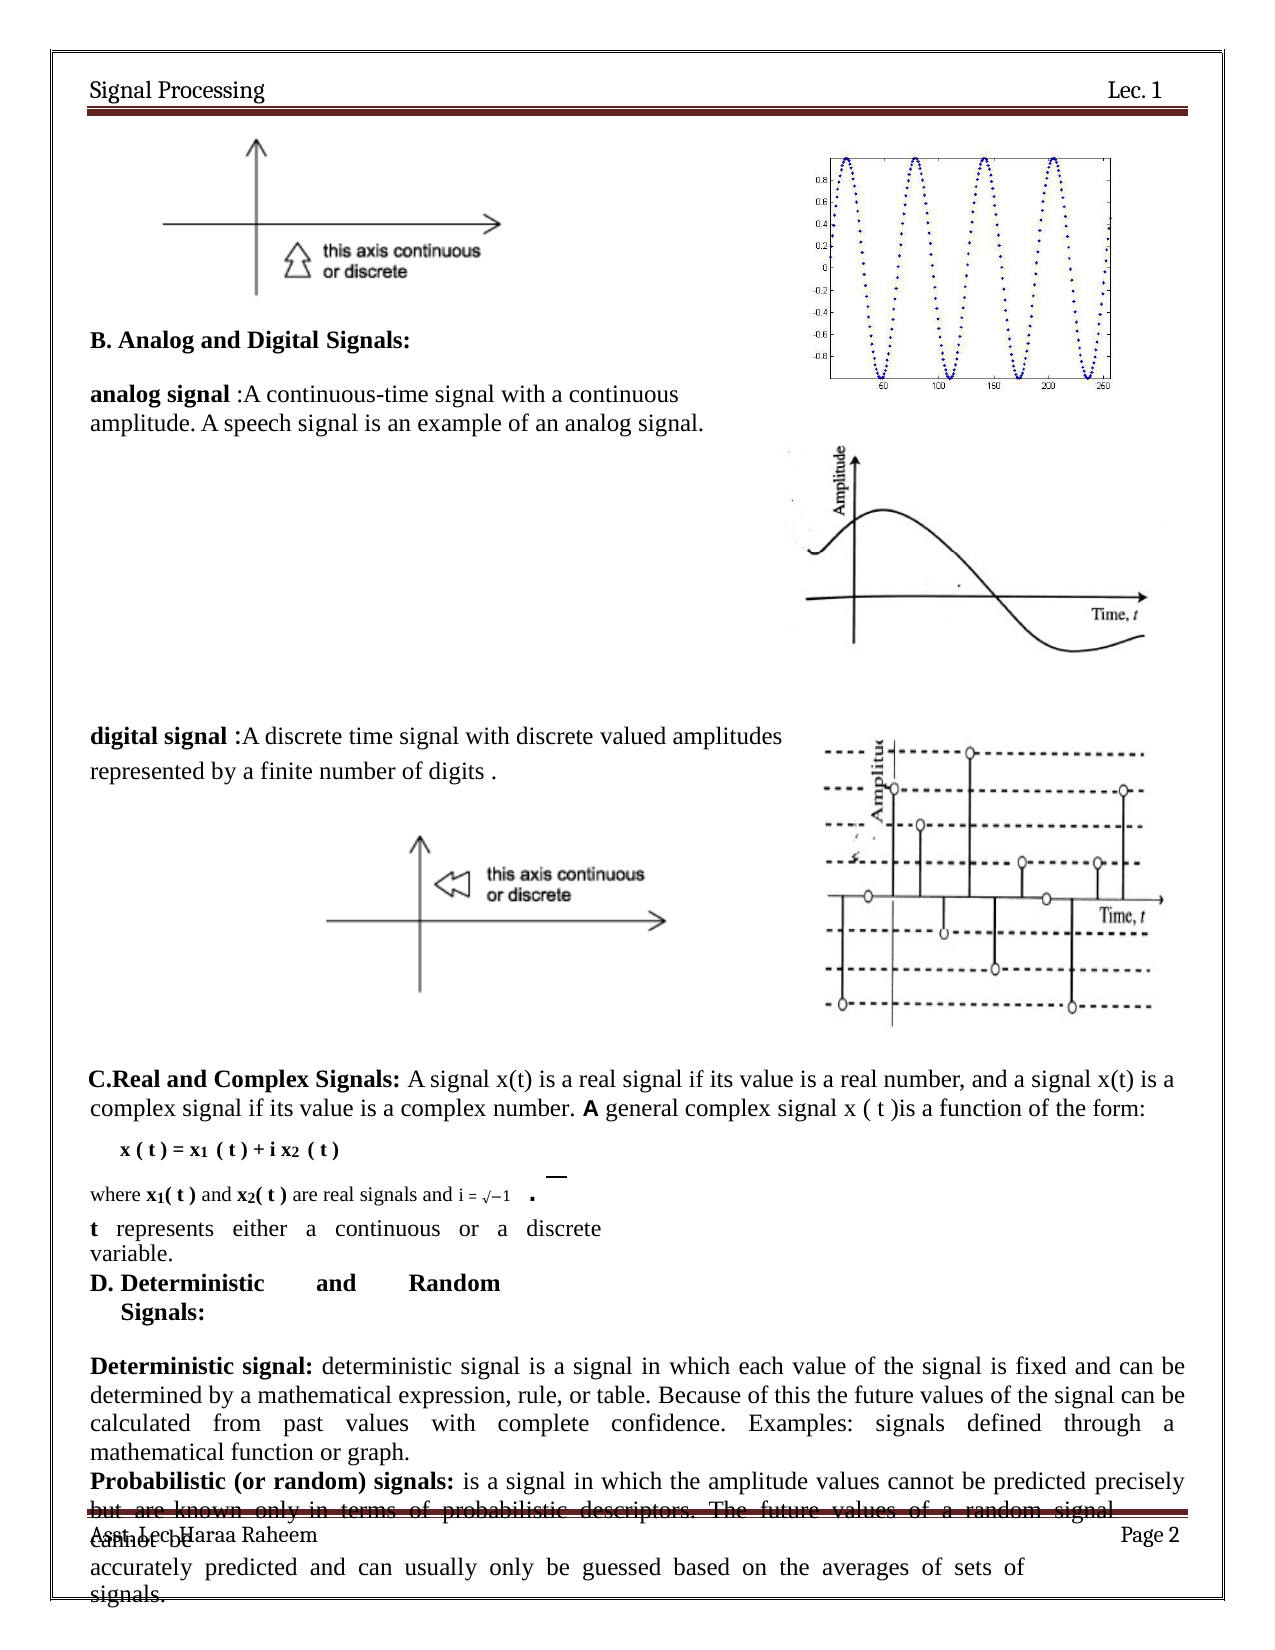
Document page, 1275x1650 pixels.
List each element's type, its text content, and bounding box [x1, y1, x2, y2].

text_box [815, 724, 1176, 1029]
text_box [782, 436, 1191, 656]
slide_number Page 1 [1105, 1519, 1190, 1549]
text_box [146, 124, 517, 314]
text_box digital signal :A discrete time signal with discrete valued amplitudes represented by a finite number of digits . [87, 710, 786, 788]
text_box Signal Processing [87, 73, 279, 106]
text_box [783, 137, 1144, 408]
text_box Real and Complex Signals: A signal x(t) is a real signal if its value is a real number, and a signal x(t) is a complex signal if its value is a complex number. A general complex signal x ( t )is a function of the form: x ( t ) = x1 ( t ) + i x2 ( t ) where x1( t ) and x2( t ) are real signals and i = √−1 . t represents either a continuous or a discrete variable. Deterministic and Random Signals: Deterministic signal: deterministic signal is a signal in which each value of the signal is fixed and can be determined by a mathematical expression, rule, or table. Because of this the future values of the signal can be calculated from past values with complete confidence. Examples: signals defined through a mathematical function or graph. Probabilistic (or random) signals: is a signal in which the amplitude values cannot be predicted precisely but are known only in terms of probabilistic descriptors. The future values of a random signal cannot be accurately predicted and can usually only be guessed based on the averages of sets of signals. [87, 1063, 1188, 1485]
text_box Lec. 1 [1105, 73, 1171, 106]
footer Asst. Lec. Haraa Raheem [87, 1519, 331, 1549]
text_box [314, 822, 681, 1009]
text_box B. Analog and Digital Signals: analog signal :A continuous-time signal with a continuous amplitude. A speech signal is an example of an analog signal. [87, 323, 709, 438]
